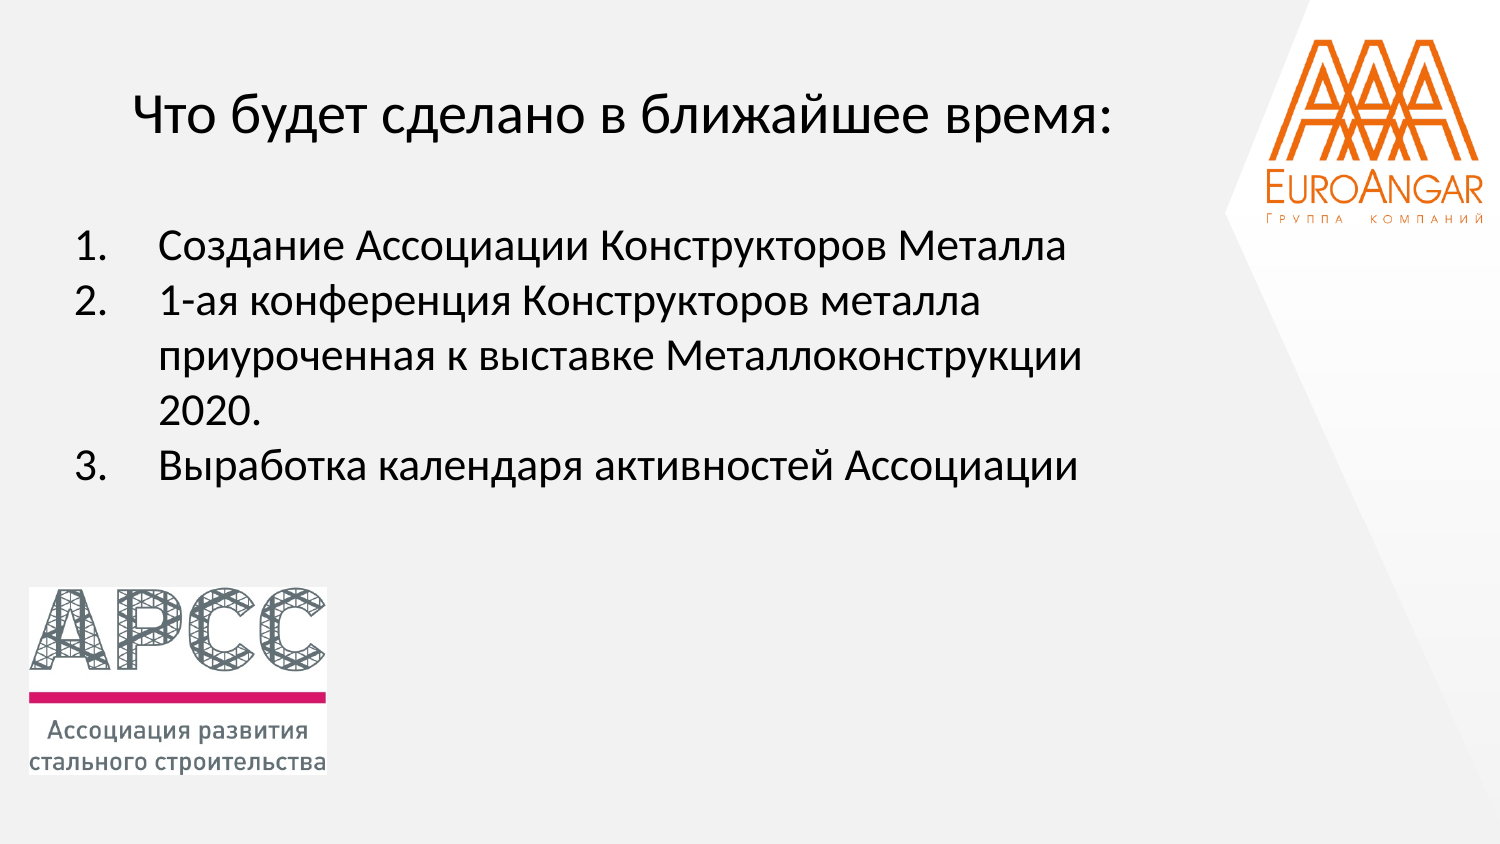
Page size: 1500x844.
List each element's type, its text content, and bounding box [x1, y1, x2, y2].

picture [1263, 166, 1485, 225]
picture [29, 586, 327, 775]
list Что будет сделано в ближайшее время: Создание Ассоциации Конструкторов Металла 1-ая конференция Конструкторов металла приуроченная к выставке Металлоконструкции 2020. Выработка календаря активностей Ассоциации [59, 67, 1188, 729]
picture [1268, 39, 1479, 161]
